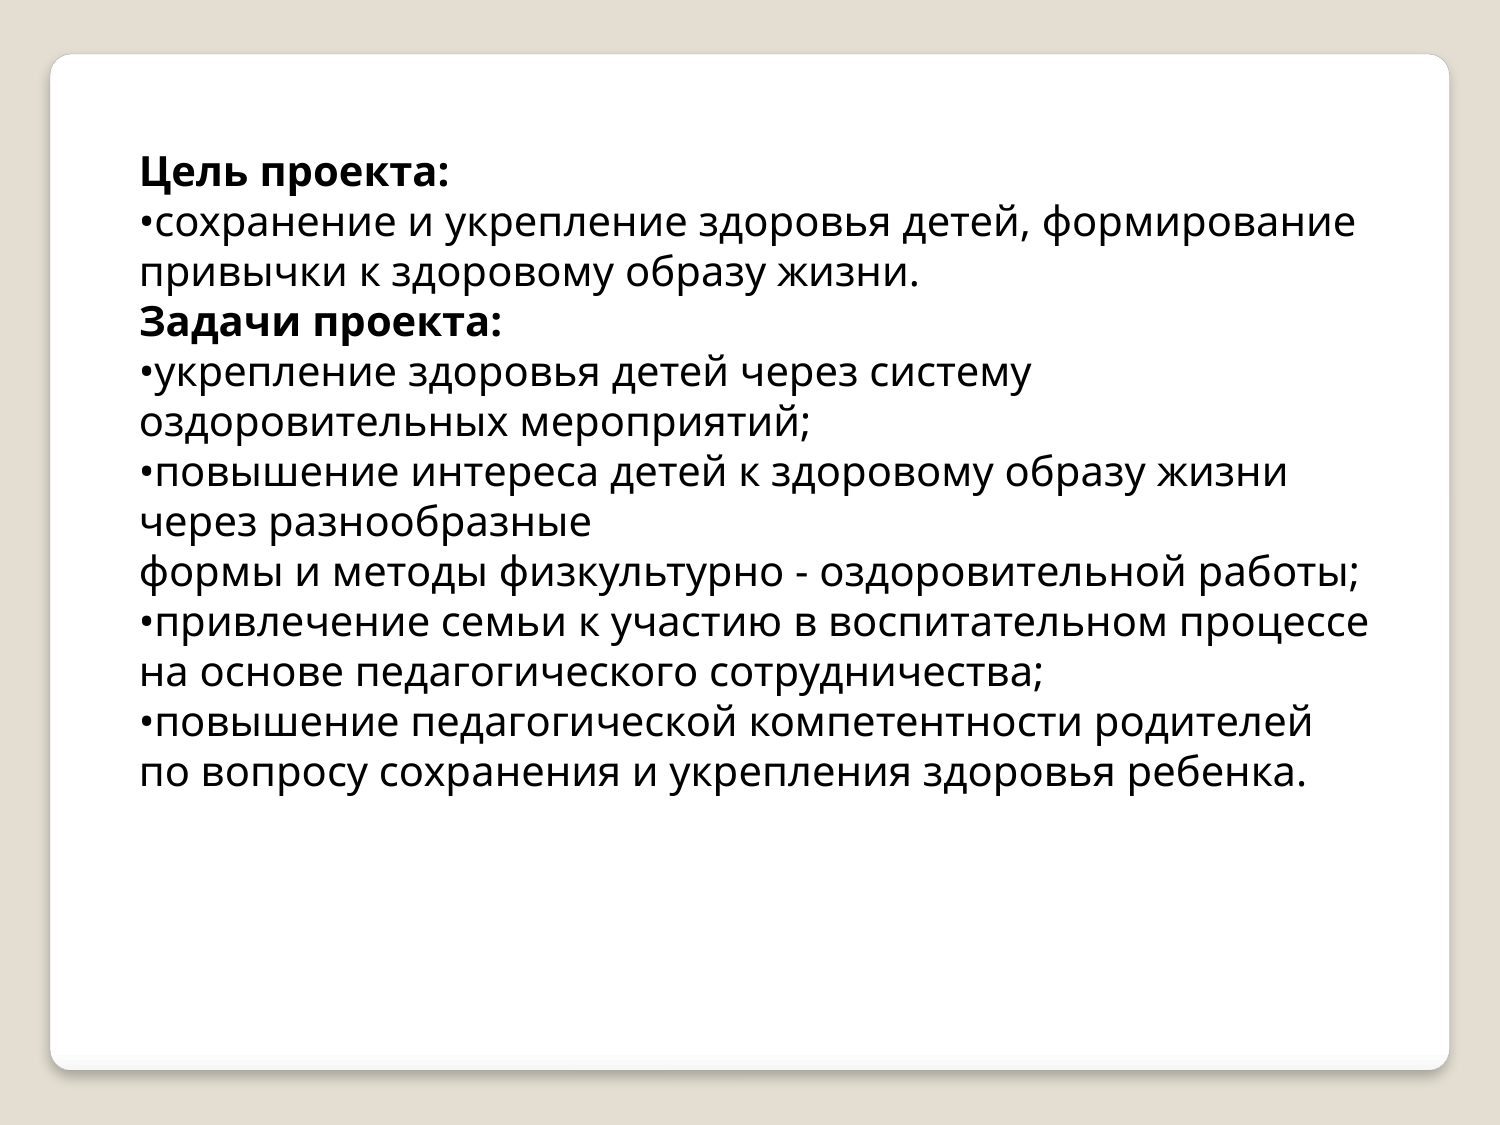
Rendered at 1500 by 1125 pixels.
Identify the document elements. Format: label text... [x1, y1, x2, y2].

text_box Цель проекта: •сохранение и укрепление здоровья детей, формирование привычки к здоровому образу жизни. Задачи проекта: •укрепление здоровья детей через систему оздоровительных мероприятий; •повышение интереса детей к здоровому образу жизни через разнообразные формы и методы физкультурно - оздоровительной работы; •привлечение семьи к участию в воспитательном процессе на основе педагогического сотрудничества; •повышение педагогической компетентности родителей по вопросу сохранения и укрепления здоровья ребенка. [123, 137, 1388, 803]
